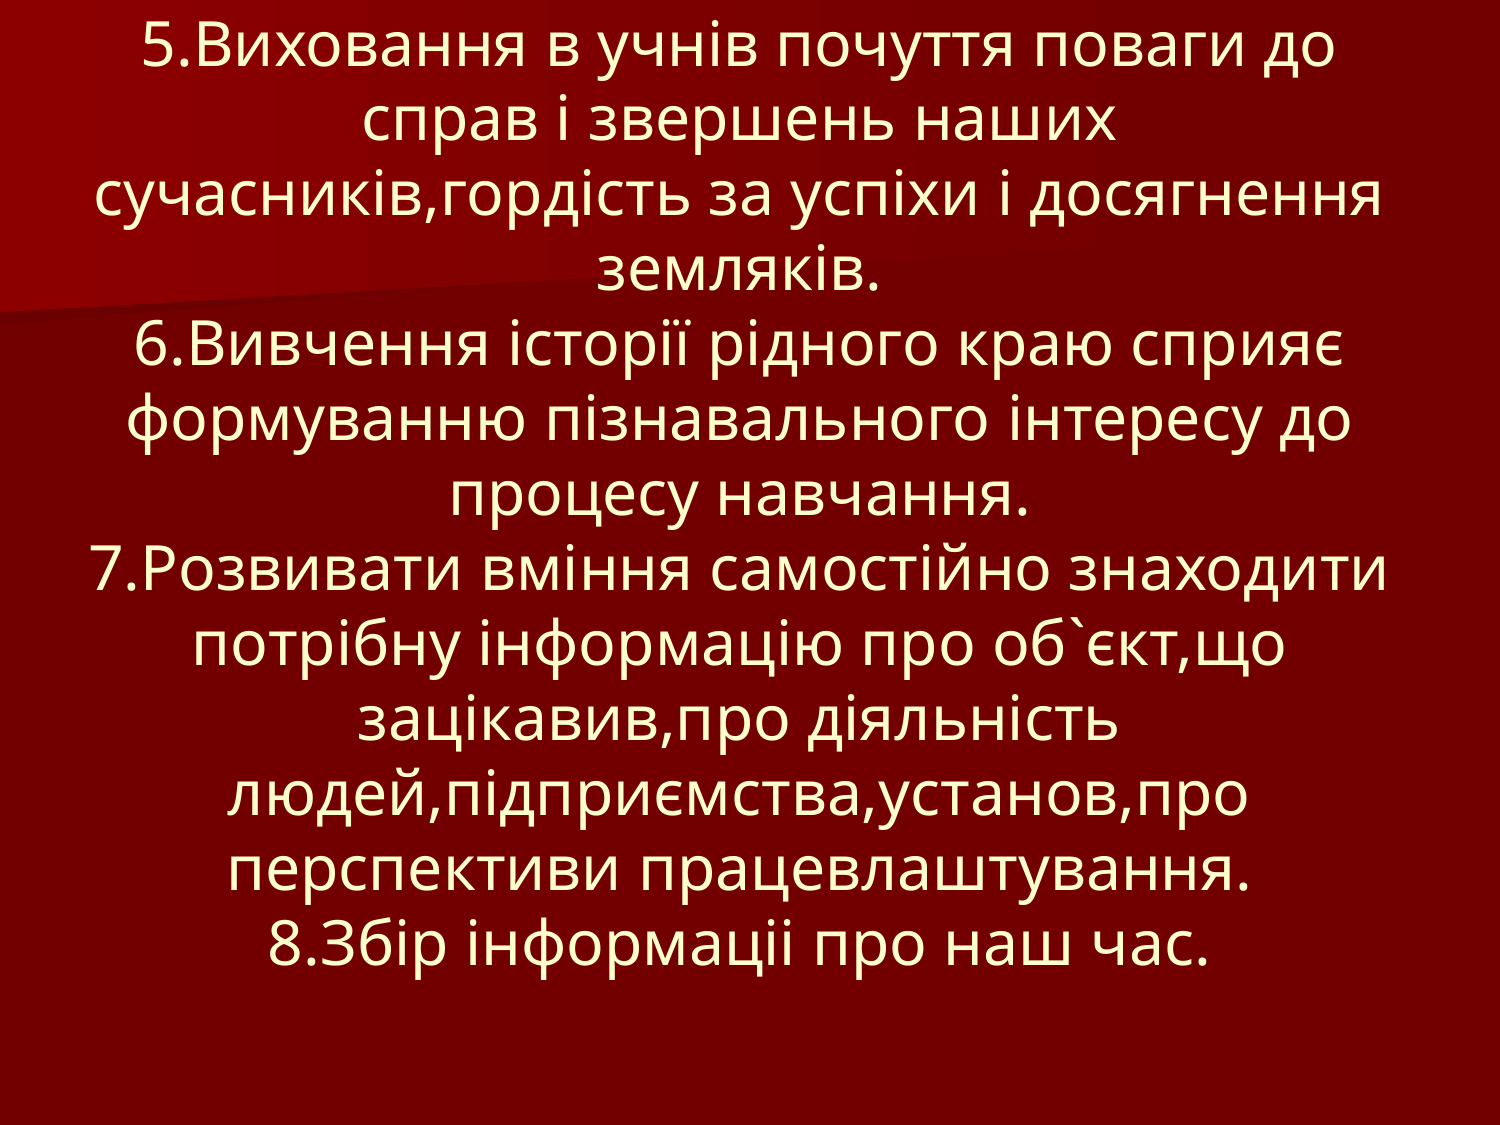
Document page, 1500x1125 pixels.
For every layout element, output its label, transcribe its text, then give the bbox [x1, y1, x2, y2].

title 5.Виховання в учнів почуття поваги до справ і звершень наших сучасників,гордість за успіхи і досягнення земляків. 6.Вивчення історії рідного краю сприяє формуванню пізнавального інтересу до процесу навчання. 7.Розвивати вміння самостійно знаходити потрібну інформацію про об`єкт,що зацікавив,про діяльність людей,підприємства,установ,про перспективи працевлаштування. 8.Збір інформаціі про наш час. [64, 396, 1416, 585]
